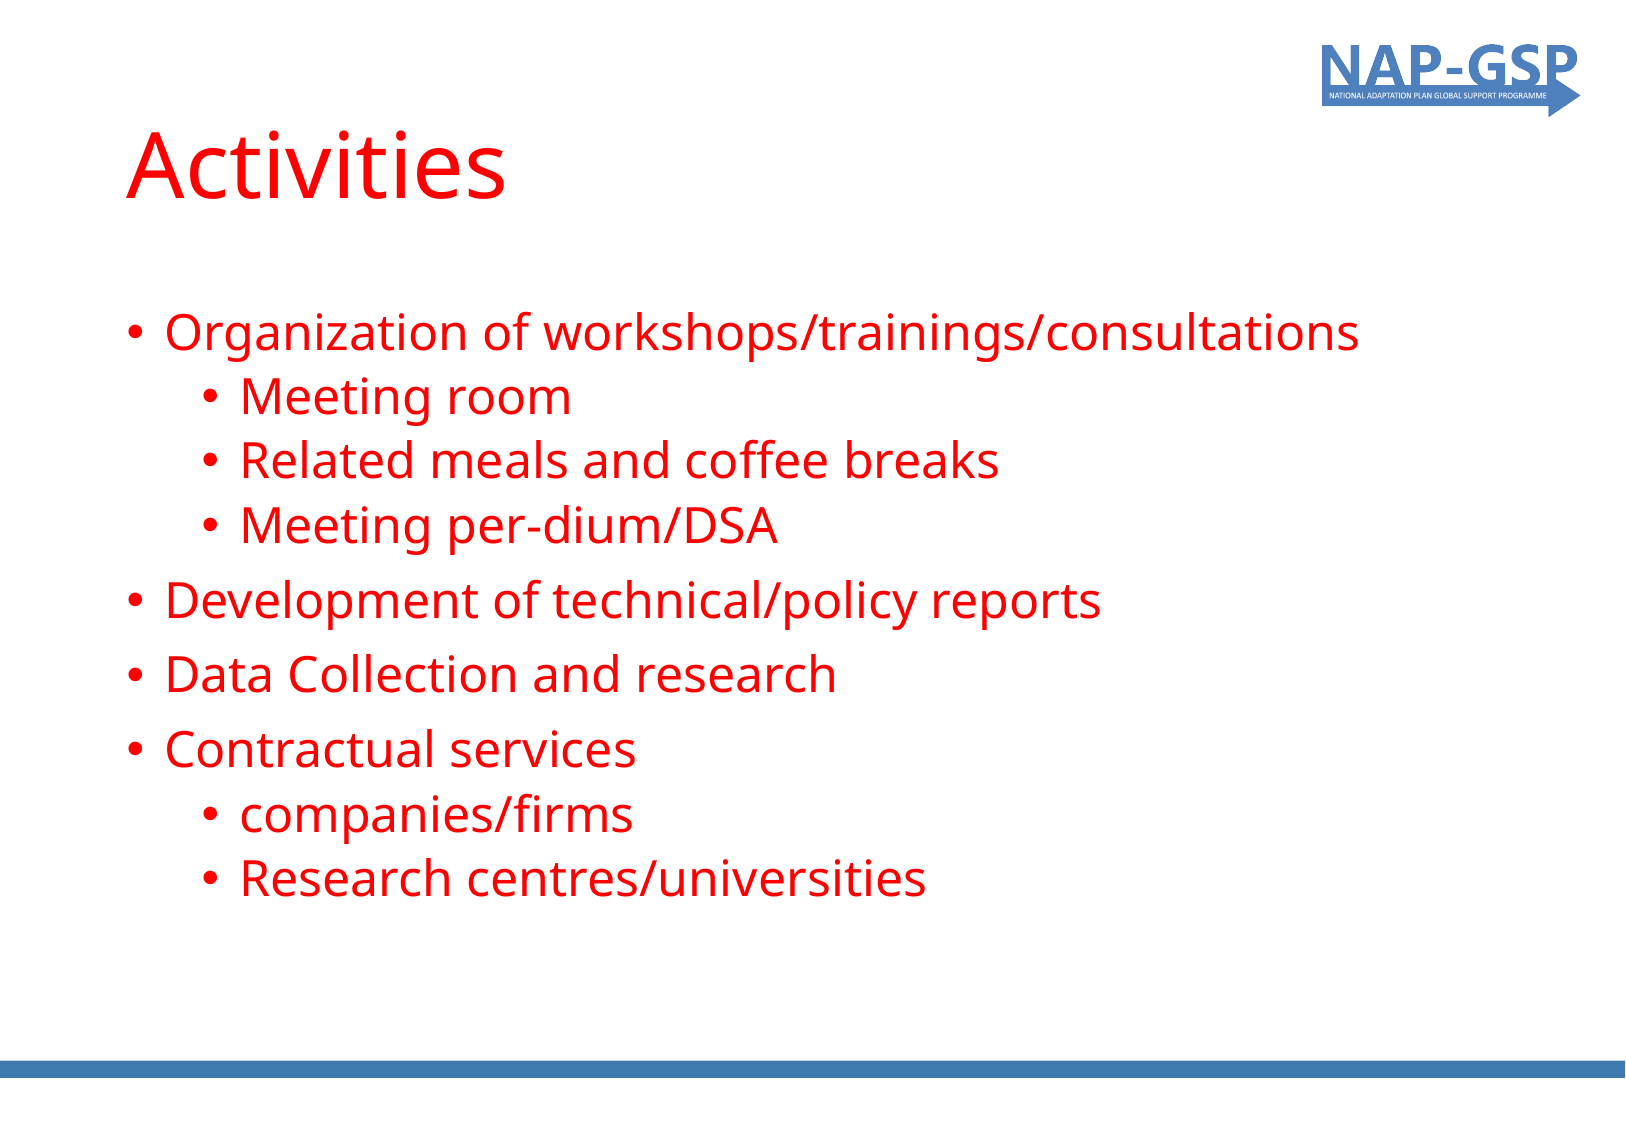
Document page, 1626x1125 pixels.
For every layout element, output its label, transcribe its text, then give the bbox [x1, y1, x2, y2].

picture [1322, 44, 1581, 119]
title Activities [111, 59, 1514, 278]
list Organization of workshops/trainings/consultations Meeting room Related meals and coffee breaks Meeting per-dium/DSA Development of technical/policy reports Data Collection and research Contractual services companies/firms Research centres/universities [111, 299, 1514, 1014]
